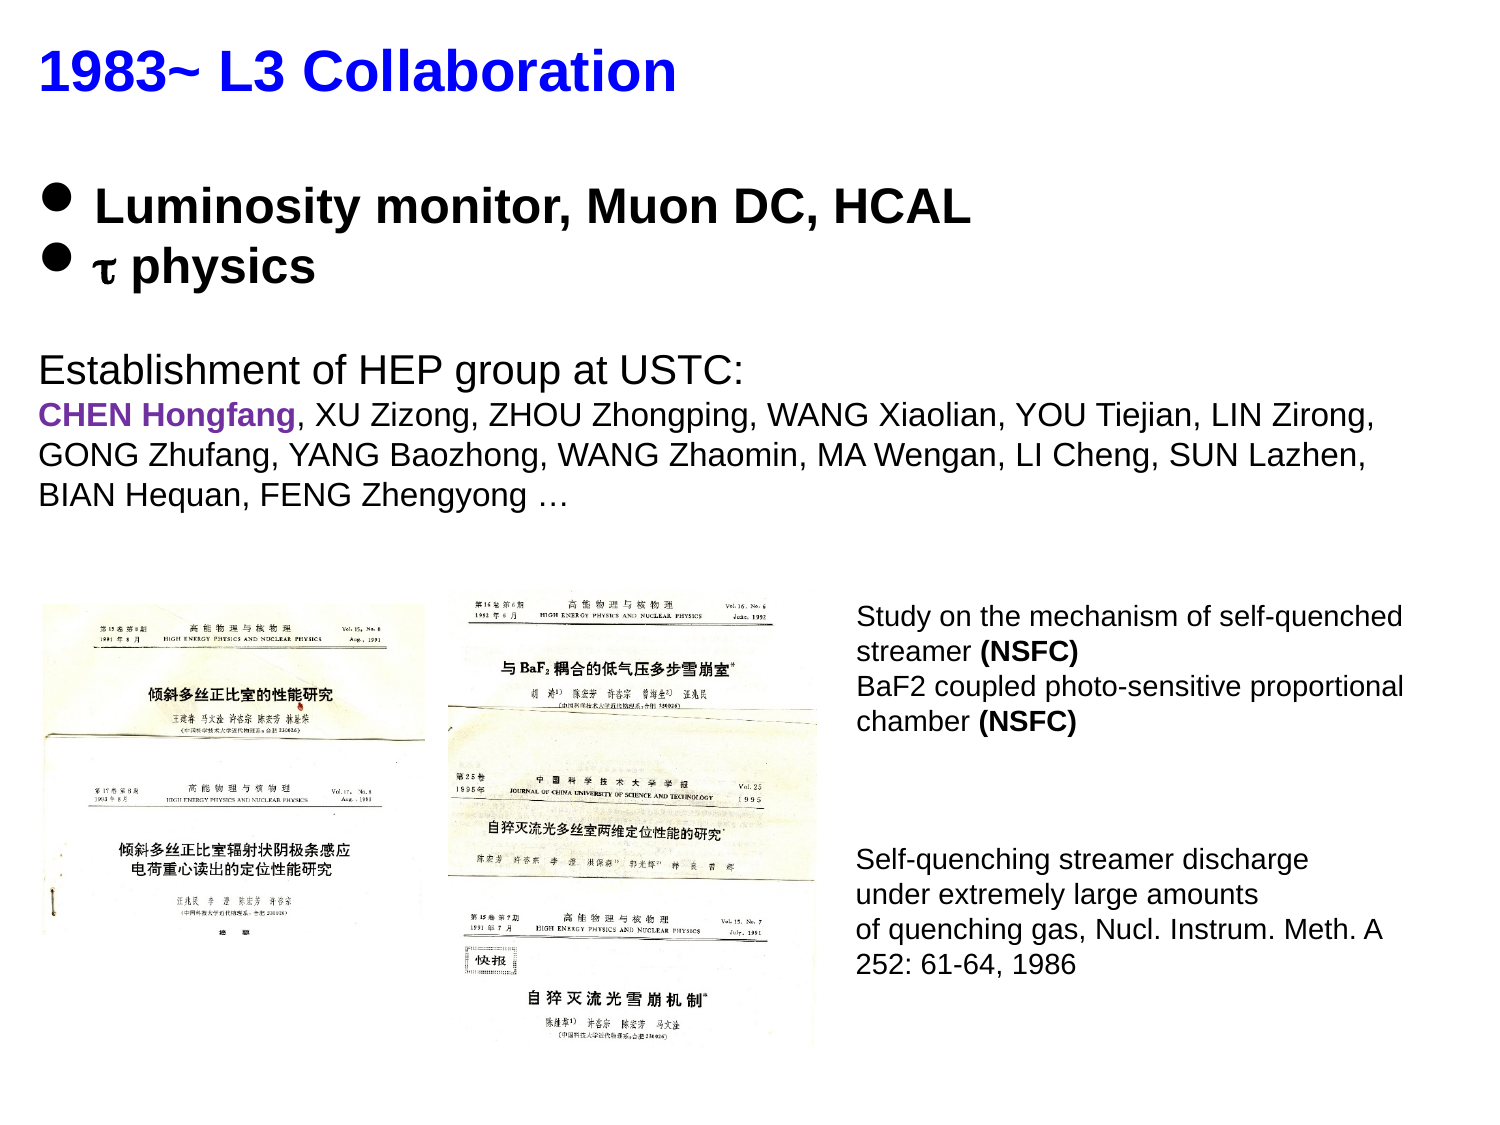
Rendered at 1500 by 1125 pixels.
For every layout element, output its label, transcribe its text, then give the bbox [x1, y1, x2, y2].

picture [448, 589, 817, 1048]
text_box Study on the mechanism of self-quenched streamer (NSFC) BaF2 coupled photo-sensitive proportional chamber (NSFC) [841, 589, 1442, 745]
text_box Self-quenching streamer discharge under extremely large amounts of quenching gas, Nucl. Instrum. Meth. A 252: 61-64, 1986 [840, 832, 1400, 988]
text_box 1983~ L3 Collaboration Luminosity monitor, Muon DC, HCAL  physics Establishment of HEP group at USTC: CHEN Hongfang, XU Zizong, ZHOU Zhongping, WANG Xiaolian, YOU Tiejian, LIN Zirong, GONG Zhufang, YANG Baozhong, WANG Zhaomin, MA Wengan, LI Cheng, SUN Lazhen, BIAN Hequan, FENG Zhengyong … [23, 25, 1465, 521]
picture [41, 604, 425, 936]
